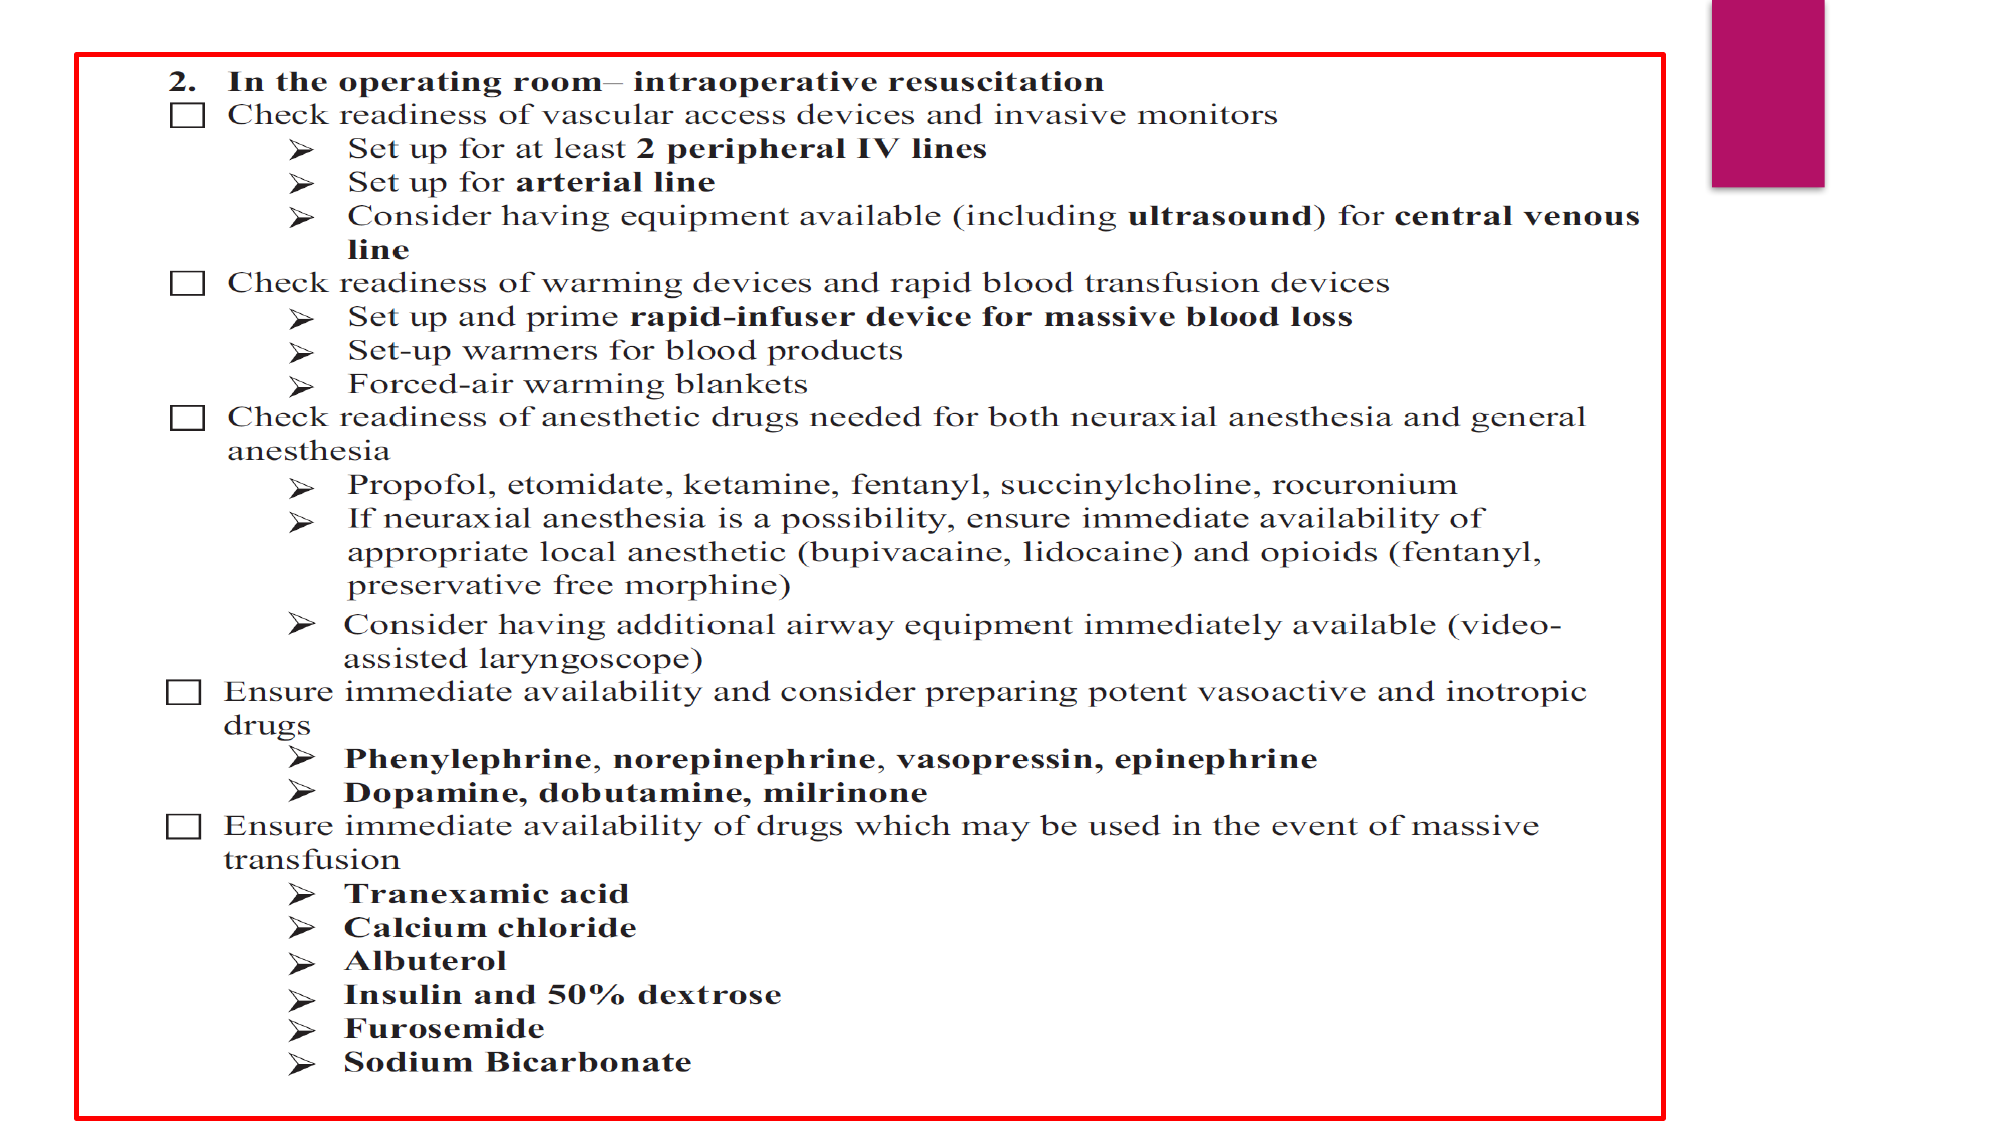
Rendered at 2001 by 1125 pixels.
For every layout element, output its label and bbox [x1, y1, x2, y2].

picture [78, 56, 1662, 1117]
